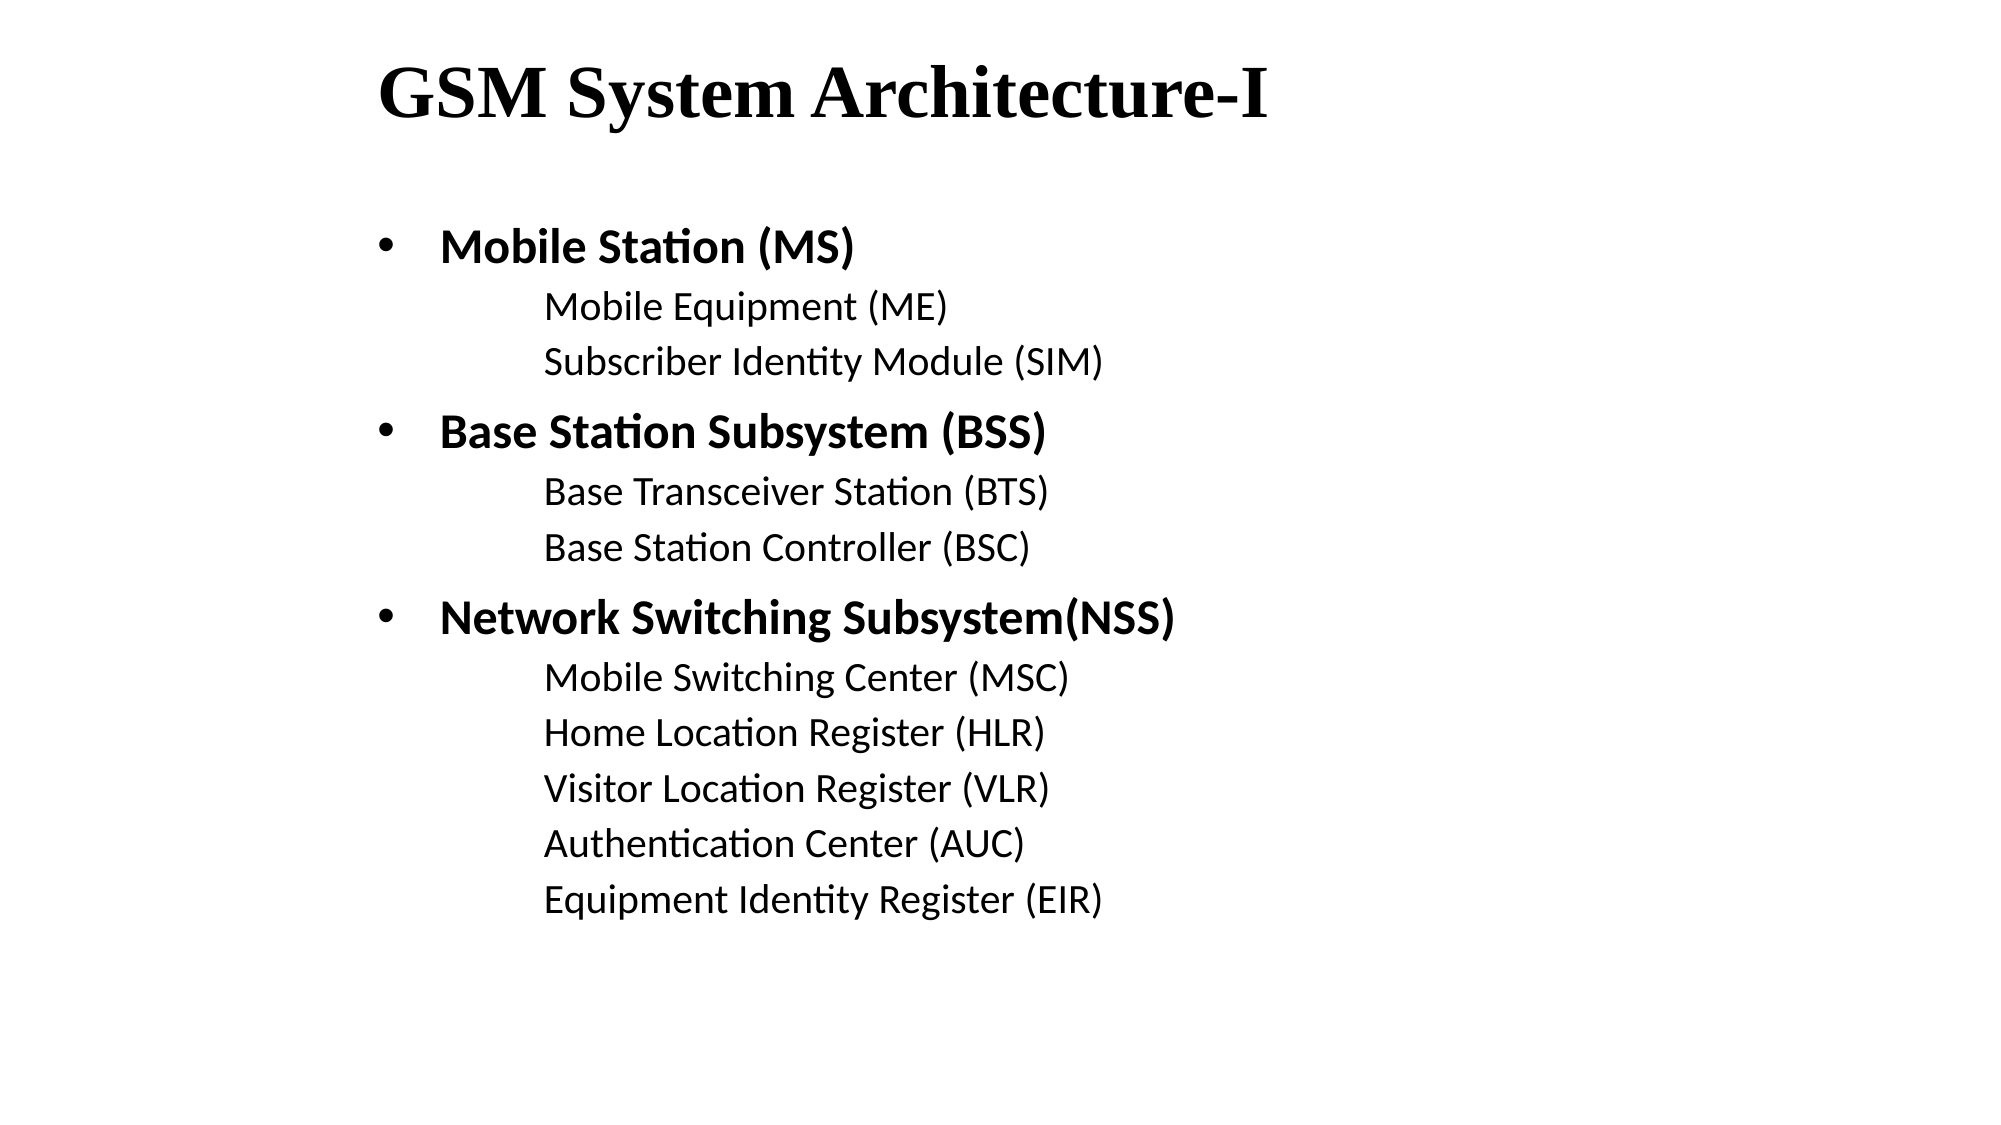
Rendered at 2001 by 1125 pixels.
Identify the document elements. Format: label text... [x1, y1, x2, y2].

title GSM System Architecture-I [362, 0, 1638, 188]
list Mobile Station (MS) Mobile Equipment (ME) Subscriber Identity Module (SIM) Base Station Subsystem (BSS) Base Transceiver Station (BTS) Base Station Controller (BSC) Network Switching Subsystem(NSS) Mobile Switching Center (MSC) Home Location Register (HLR) Visitor Location Register (VLR) Authentication Center (AUC) Equipment Identity Register (EIR) [362, 212, 1638, 1125]
